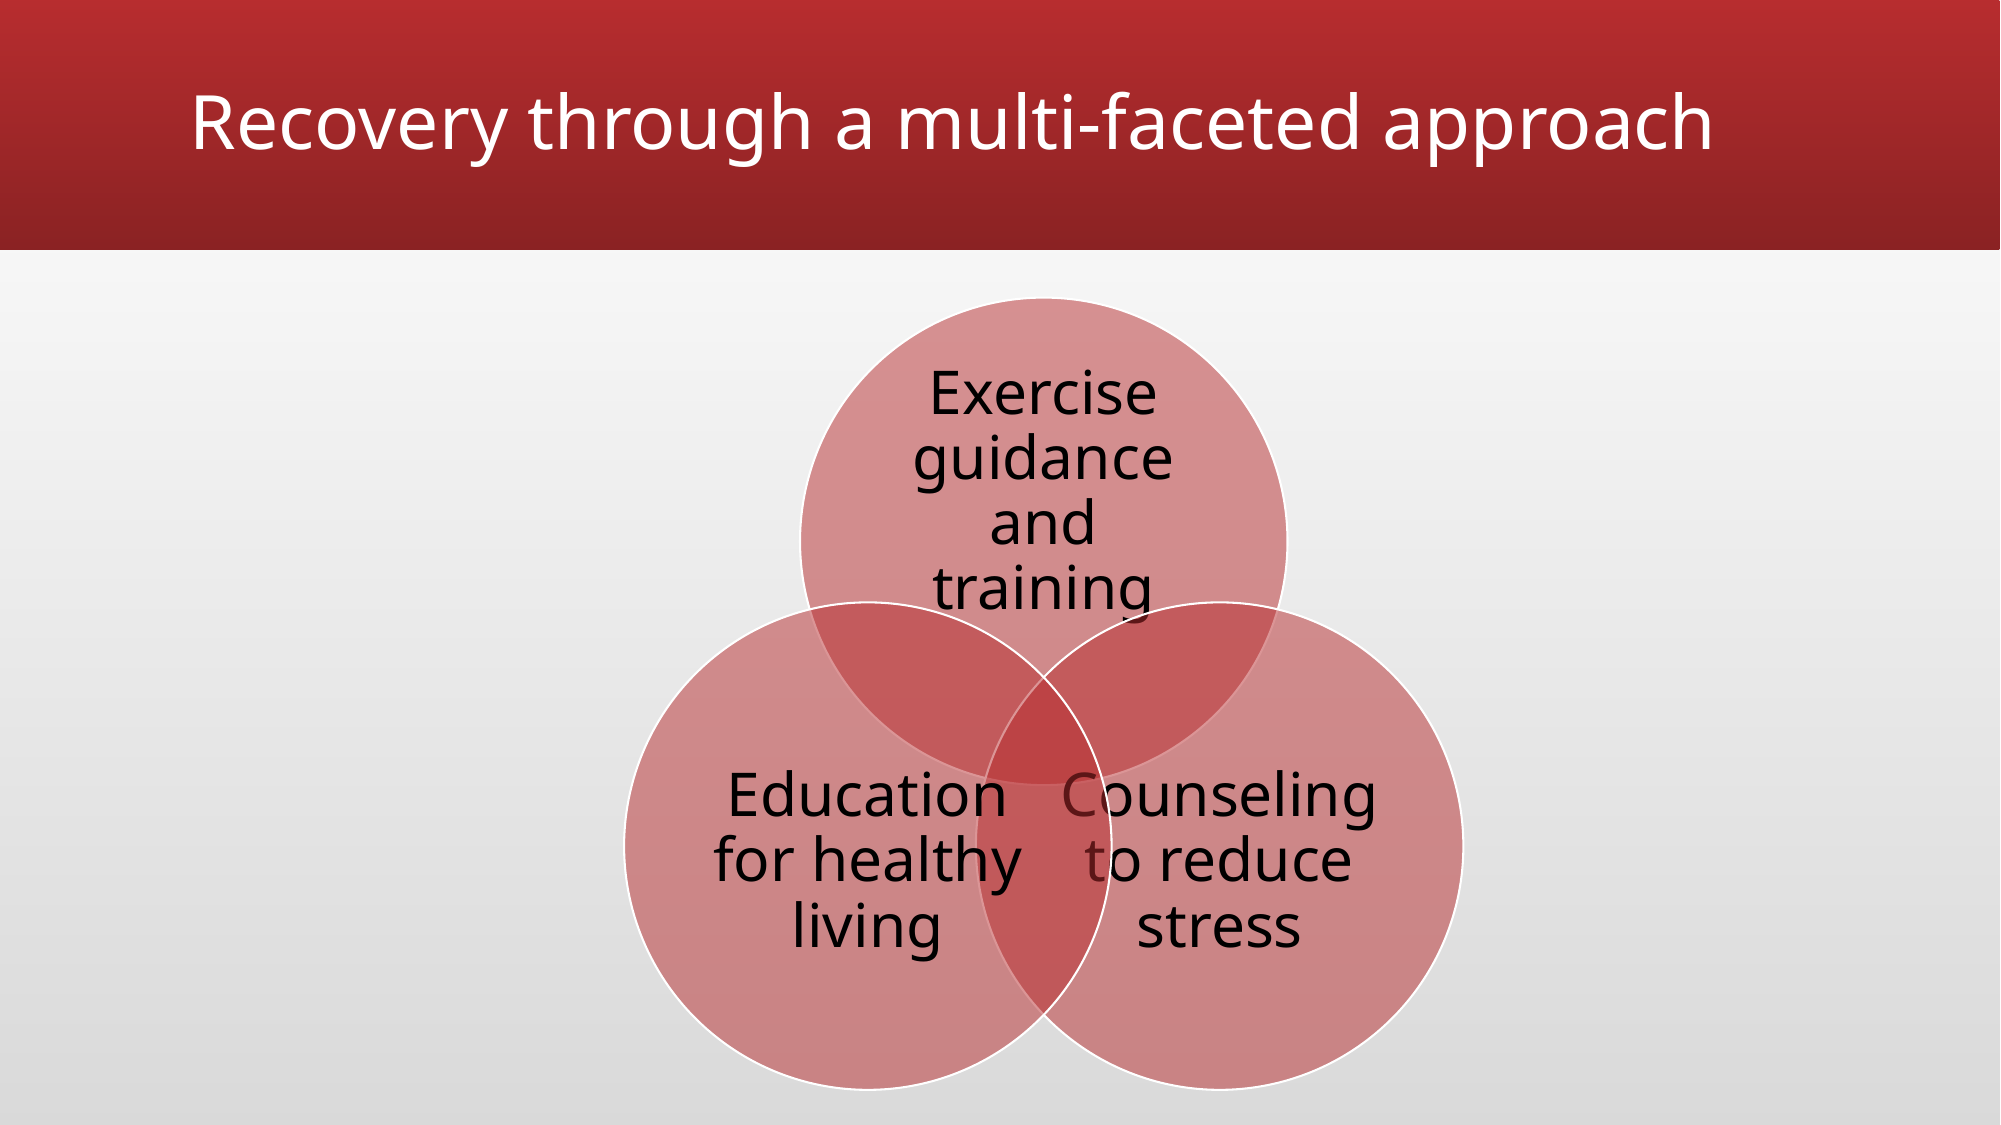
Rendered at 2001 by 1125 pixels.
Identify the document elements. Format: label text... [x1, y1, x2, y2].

title Recovery through a multi-faceted approach [174, 16, 1825, 234]
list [262, 287, 1825, 1100]
